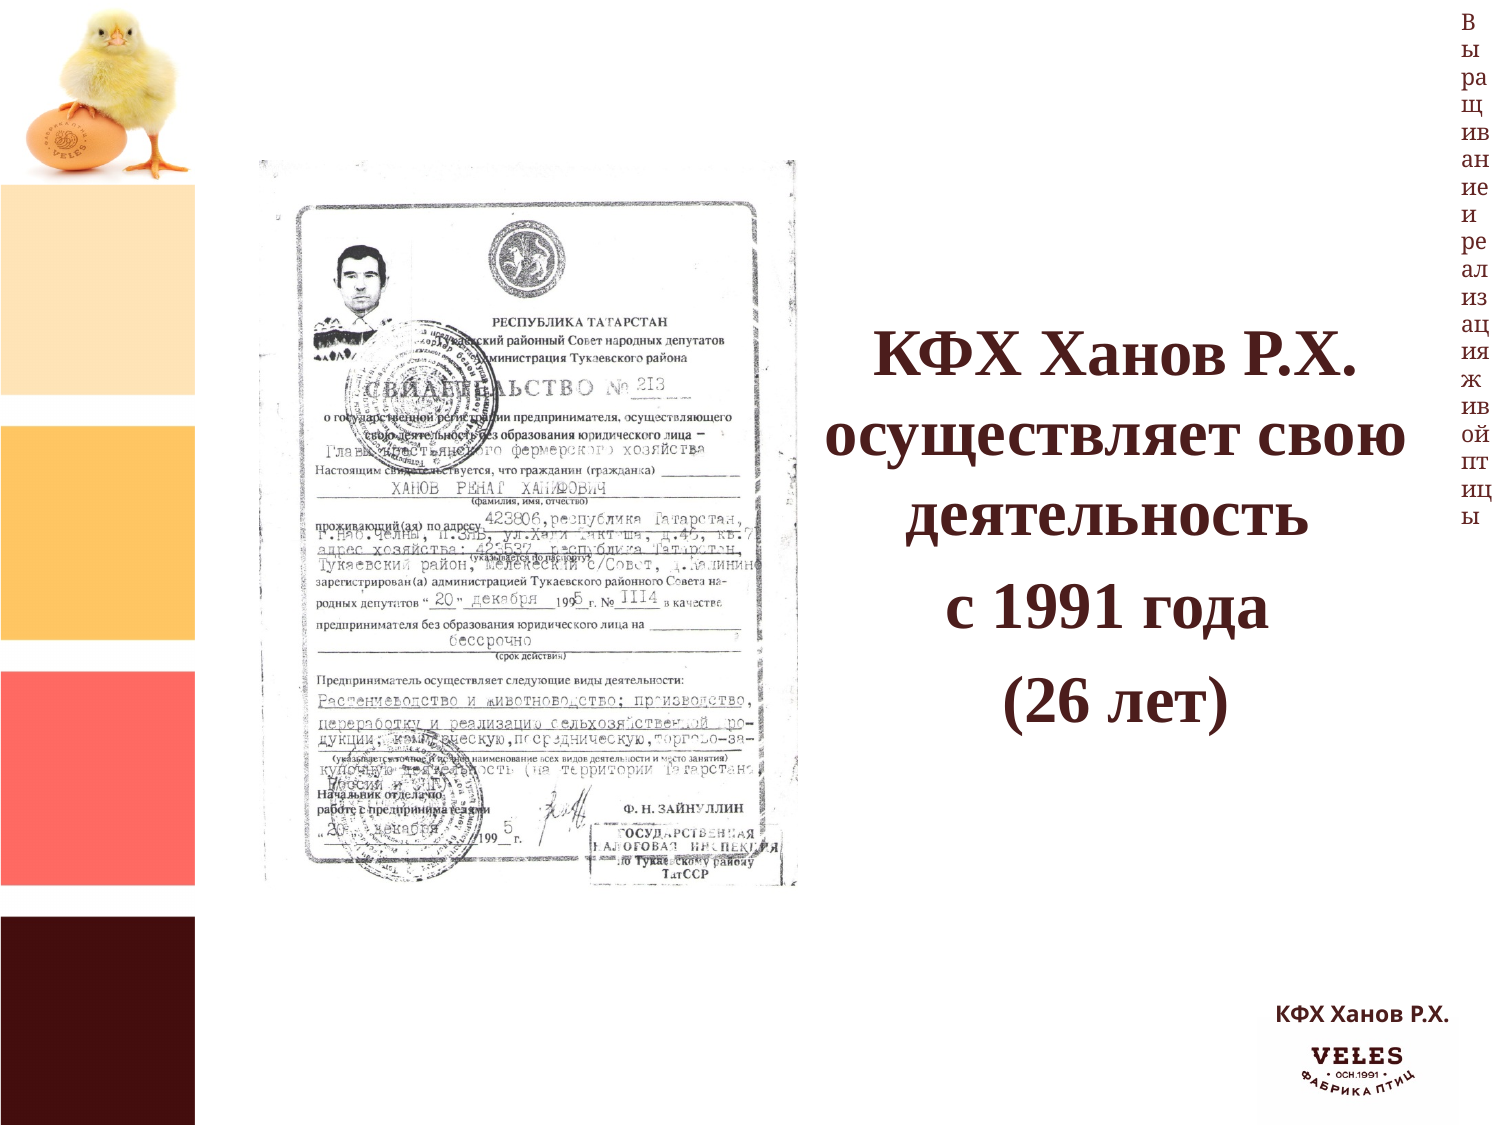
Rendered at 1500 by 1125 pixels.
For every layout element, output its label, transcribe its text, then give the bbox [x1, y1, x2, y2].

picture [1257, 1017, 1460, 1125]
text_box КФХ Ханов Р.Х. [1260, 992, 1465, 1035]
text_box КФХ Ханов Р.Х. осуществляет свою деятельность с 1991 года (26 лет) [750, 208, 1483, 917]
text_box Выращивание и реализация живой птицы [1446, 0, 1500, 537]
picture [0, 3, 798, 1124]
